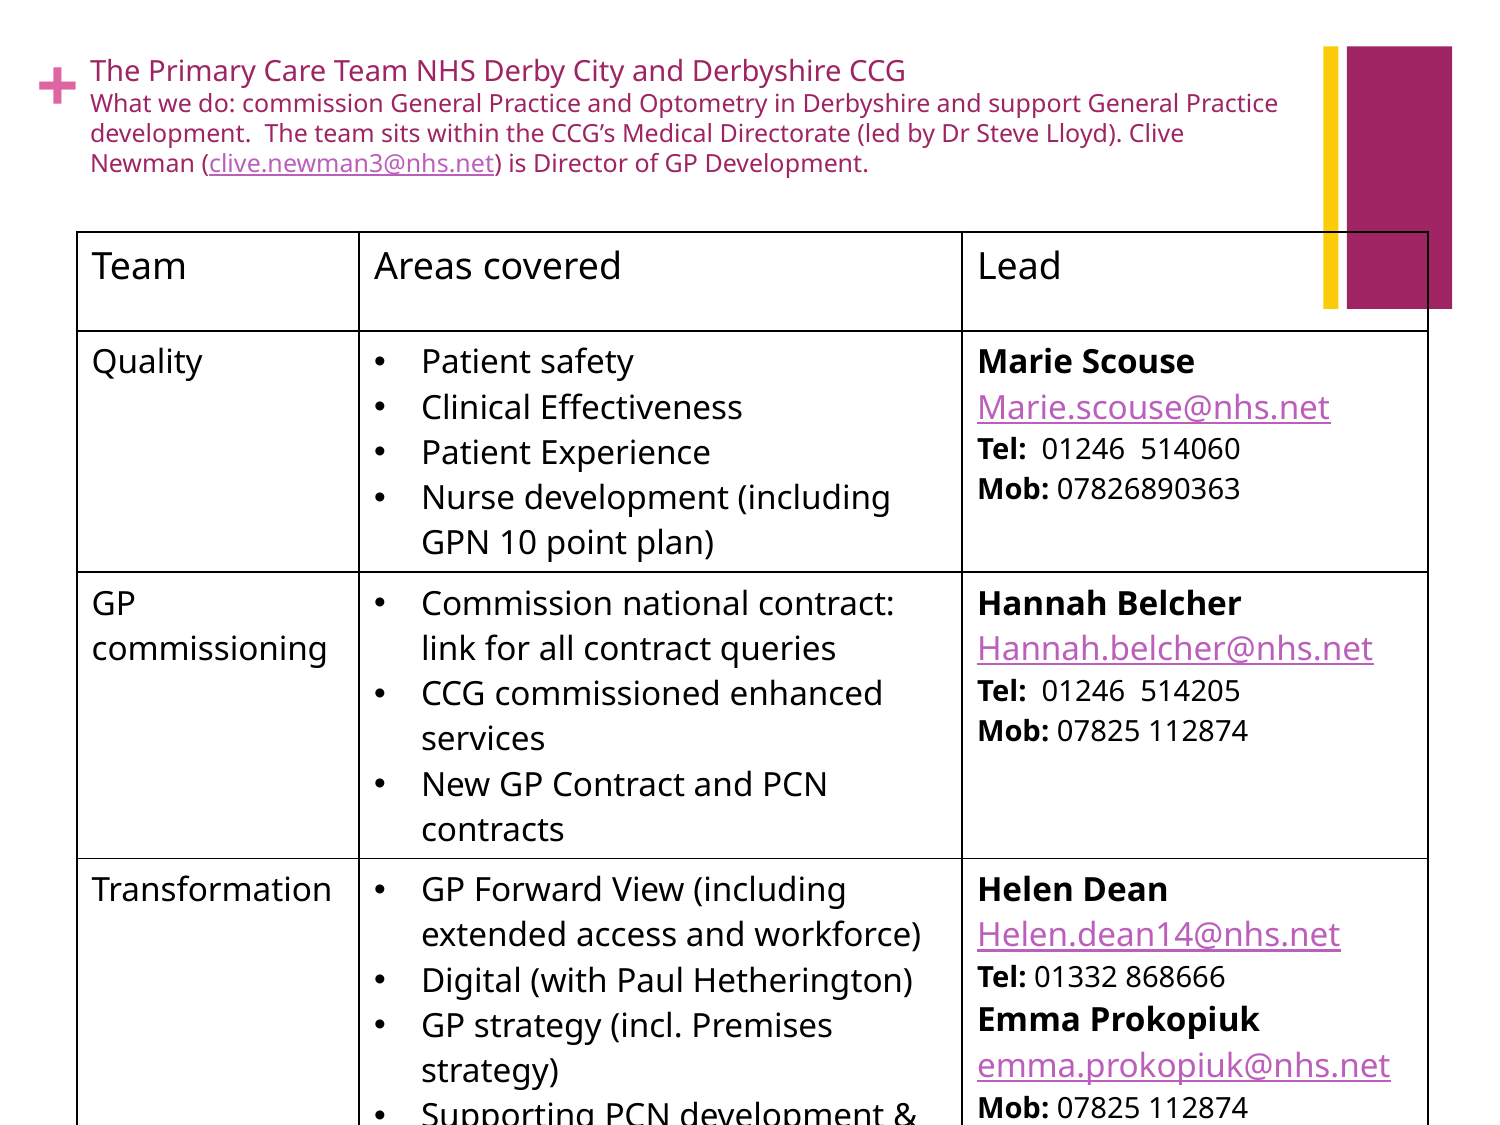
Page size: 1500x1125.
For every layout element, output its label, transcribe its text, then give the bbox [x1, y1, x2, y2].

table_cell Transformation [78, 859, 358, 1125]
table_cell Patient safety Clinical Effectiveness Patient Experience Nurse development (including GPN 10 point plan) [360, 332, 961, 571]
table_header Team [78, 233, 358, 330]
table_cell Hannah Belcher Hannah.belcher@nhs.net Tel: 01246 514205 Mob: 07825 112874 [963, 573, 1427, 858]
table_cell GP commissioning [78, 573, 358, 858]
title The Primary Care Team NHS Derby City and Derbyshire CCG What we do: commission General Practice and Optometry in Derbyshire and support General Practice development. The team sits within the CCG’s Medical Directorate (led by Dr Steve Lloyd). Clive Newman (clive.newman3@nhs.net) is Director of GP Development. [75, 45, 1307, 220]
table_cell Quality [78, 332, 358, 571]
table_header Lead [963, 233, 1427, 330]
table_cell Helen Dean Helen.dean14@nhs.net Tel: 01332 868666 Emma Prokopiuk emma.prokopiuk@nhs.net Mob: 07825 112874 [963, 859, 1427, 1125]
table_cell Marie Scouse Marie.scouse@nhs.net Tel: 01246 514060 Mob: 07826890363 [963, 332, 1427, 571]
table_header Areas covered [360, 233, 961, 330]
table_cell GP Forward View (including extended access and workforce) Digital (with Paul Hetherington) GP strategy (incl. Premises strategy) Supporting PCN development & new contract / new models of care [360, 859, 961, 1125]
table_cell Commission national contract: link for all contract queries CCG commissioned enhanced services New GP Contract and PCN contracts [360, 573, 961, 858]
